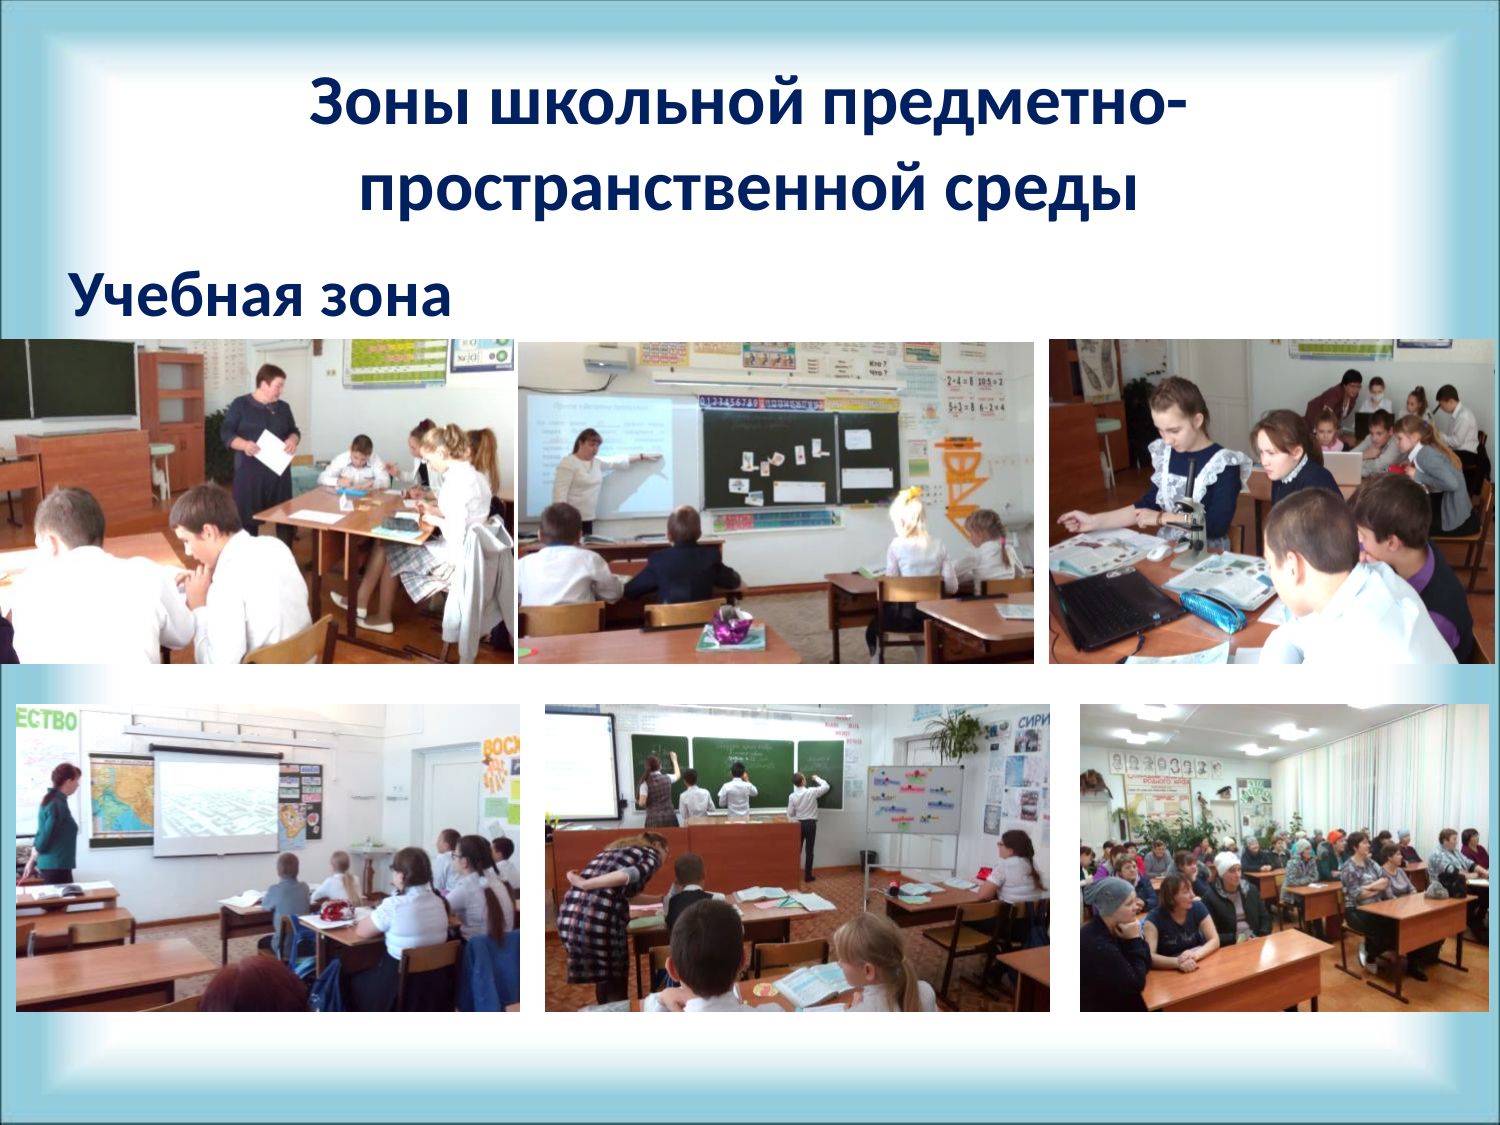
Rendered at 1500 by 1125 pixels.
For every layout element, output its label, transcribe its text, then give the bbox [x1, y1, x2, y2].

picture [0, 0, 1500, 1125]
list Учебная зона [53, 243, 621, 338]
title Зоны школьной предметно-пространственной среды [75, 45, 1425, 233]
